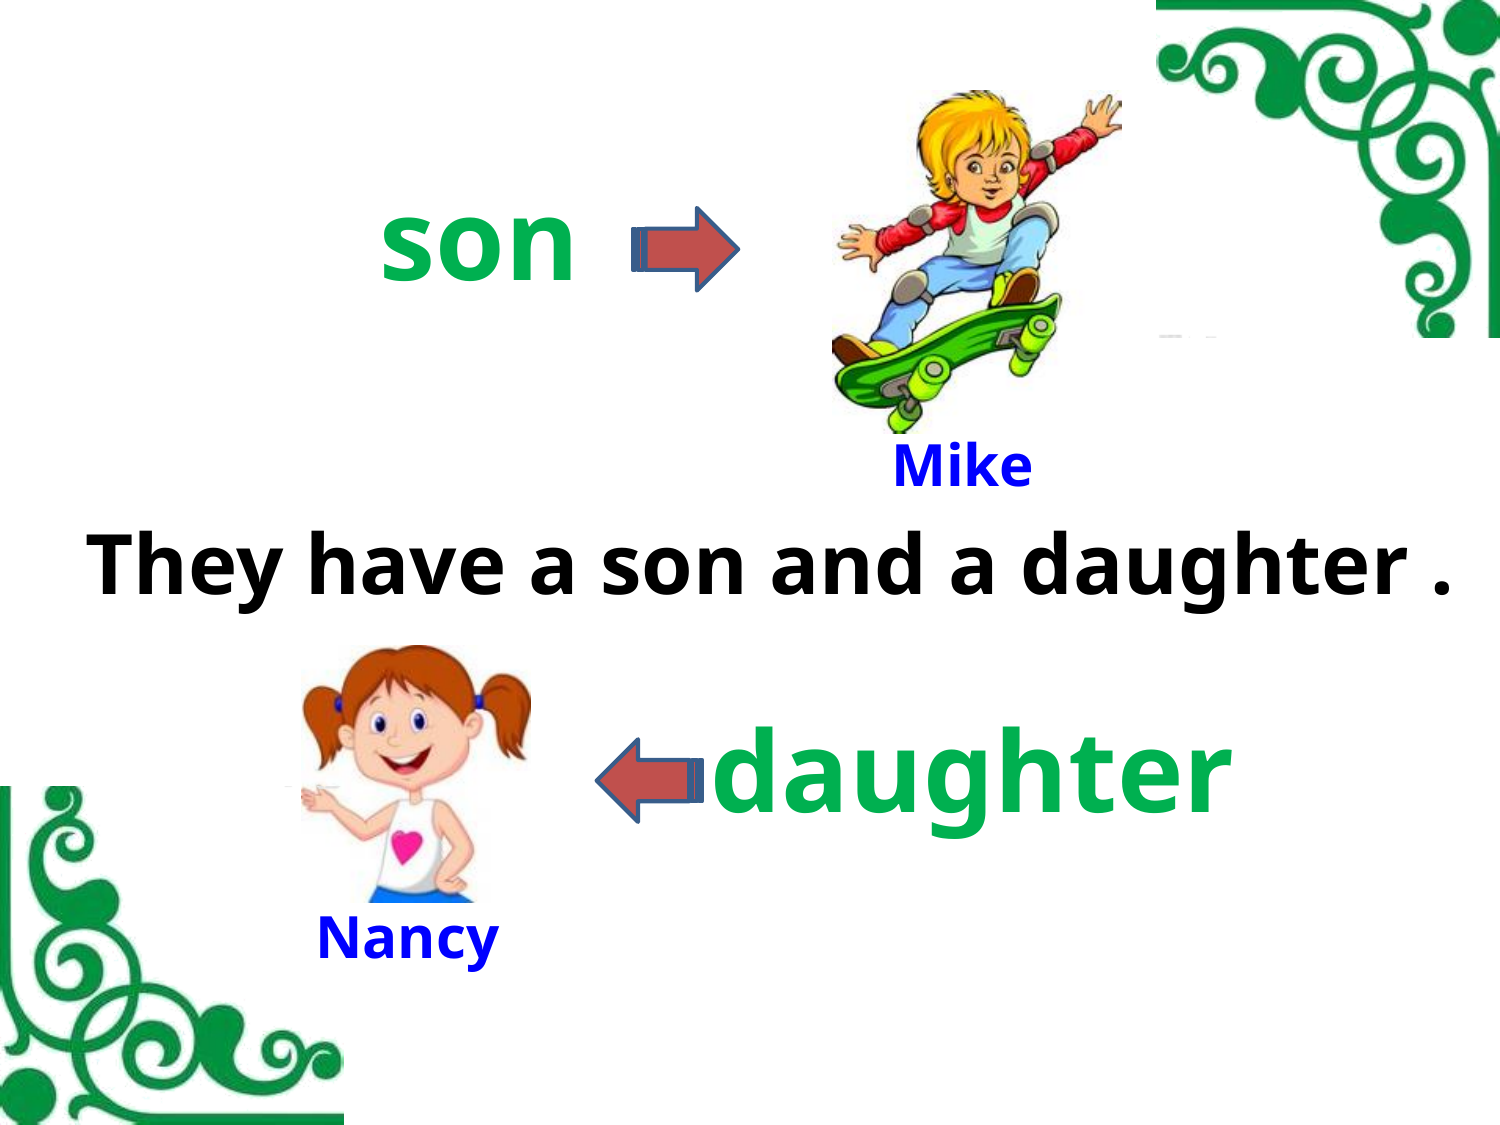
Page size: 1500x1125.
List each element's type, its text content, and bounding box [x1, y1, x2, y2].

text_box They have a son and a daughter . [41, 503, 1500, 646]
picture [1155, 0, 1500, 339]
text_box son [327, 160, 632, 303]
text_box [596, 739, 690, 822]
text_box [645, 207, 739, 291]
text_box daughter [690, 692, 1255, 835]
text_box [832, 89, 1123, 504]
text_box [289, 644, 531, 977]
picture [0, 786, 344, 1125]
text_box [632, 228, 636, 270]
text_box [637, 228, 644, 270]
